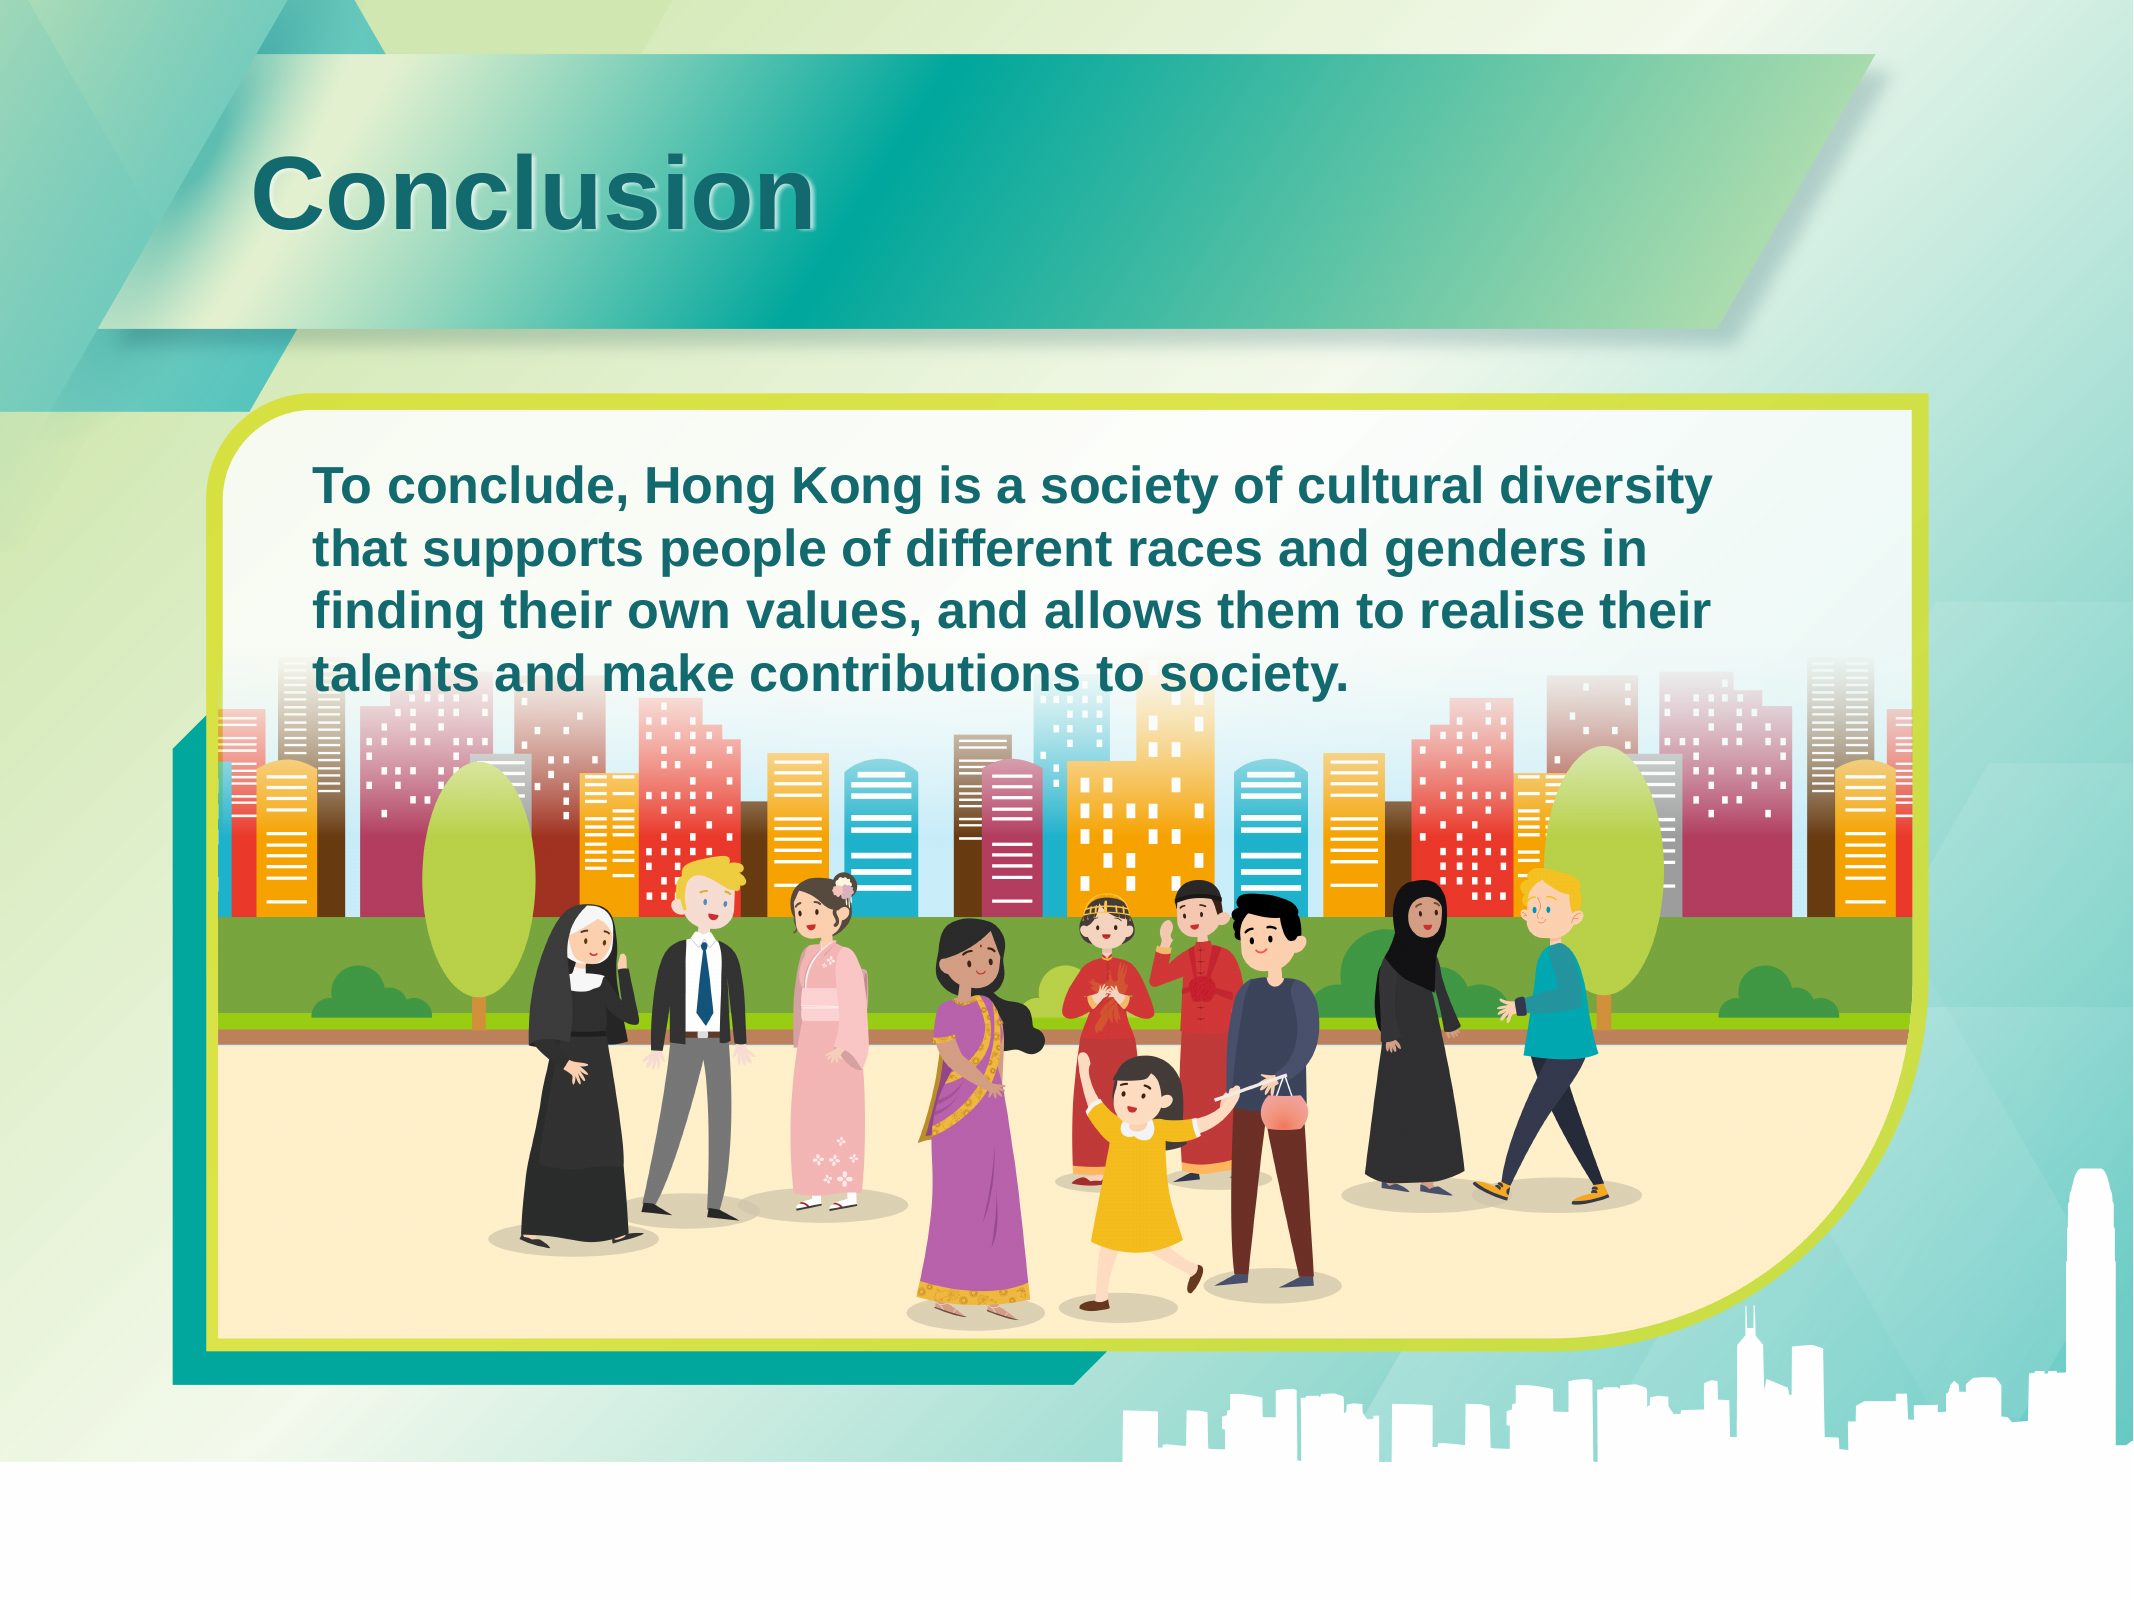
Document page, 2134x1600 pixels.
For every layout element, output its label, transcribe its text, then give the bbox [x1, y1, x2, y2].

picture [0, 0, 2134, 1600]
text_box Conclusion [241, 116, 827, 259]
